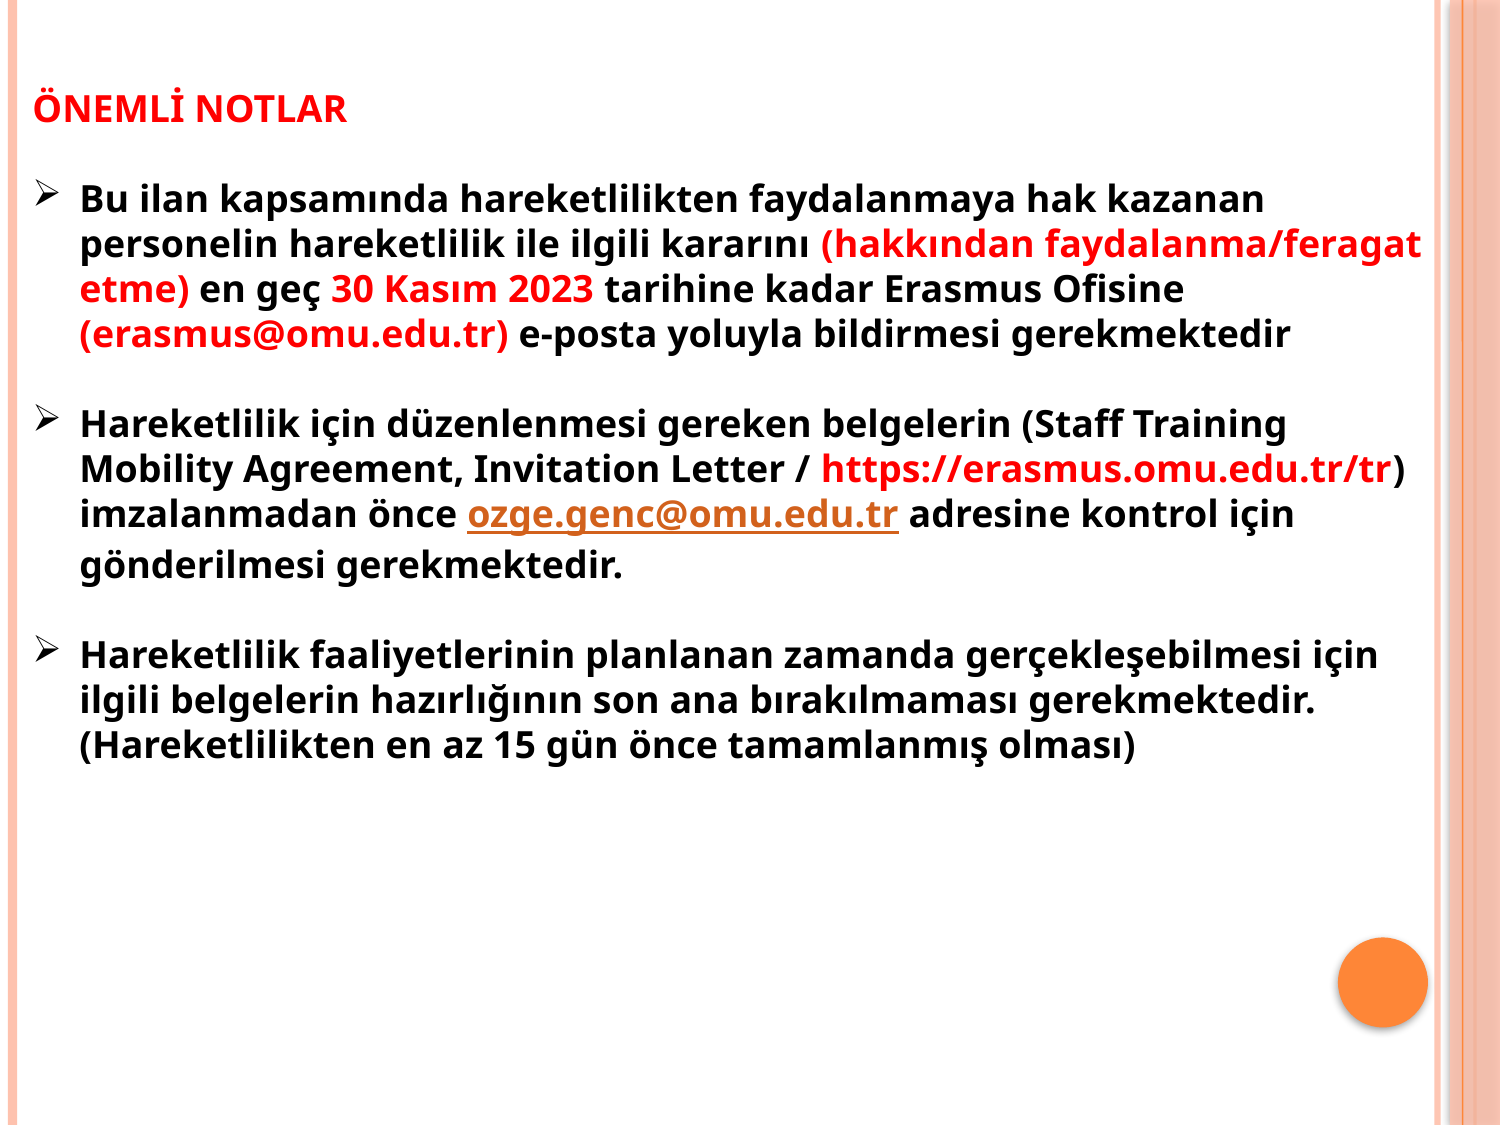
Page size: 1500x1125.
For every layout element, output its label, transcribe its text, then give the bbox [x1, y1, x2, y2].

text_box ÖNEMLİ NOTLAR Bu ilan kapsamında hareketlilikten faydalanmaya hak kazanan personelin hareketlilik ile ilgili kararını (hakkından faydalanma/feragat etme) en geç 30 Kasım 2023 tarihine kadar Erasmus Ofisine (erasmus@omu.edu.tr) e-posta yoluyla bildirmesi gerekmektedir Hareketlilik için düzenlenmesi gereken belgelerin (Staff Training Mobility Agreement, Invitation Letter / https://erasmus.omu.edu.tr/tr) imzalanmadan önce ozge.genc@omu.edu.tr adresine kontrol için gönderilmesi gerekmektedir. Hareketlilik faaliyetlerinin planlanan zamanda gerçekleşebilmesi için ilgili belgelerin hazırlığının son ana bırakılmaması gerekmektedir. (Hareketlilikten en az 15 gün önce tamamlanmış olması) [17, 78, 1447, 864]
